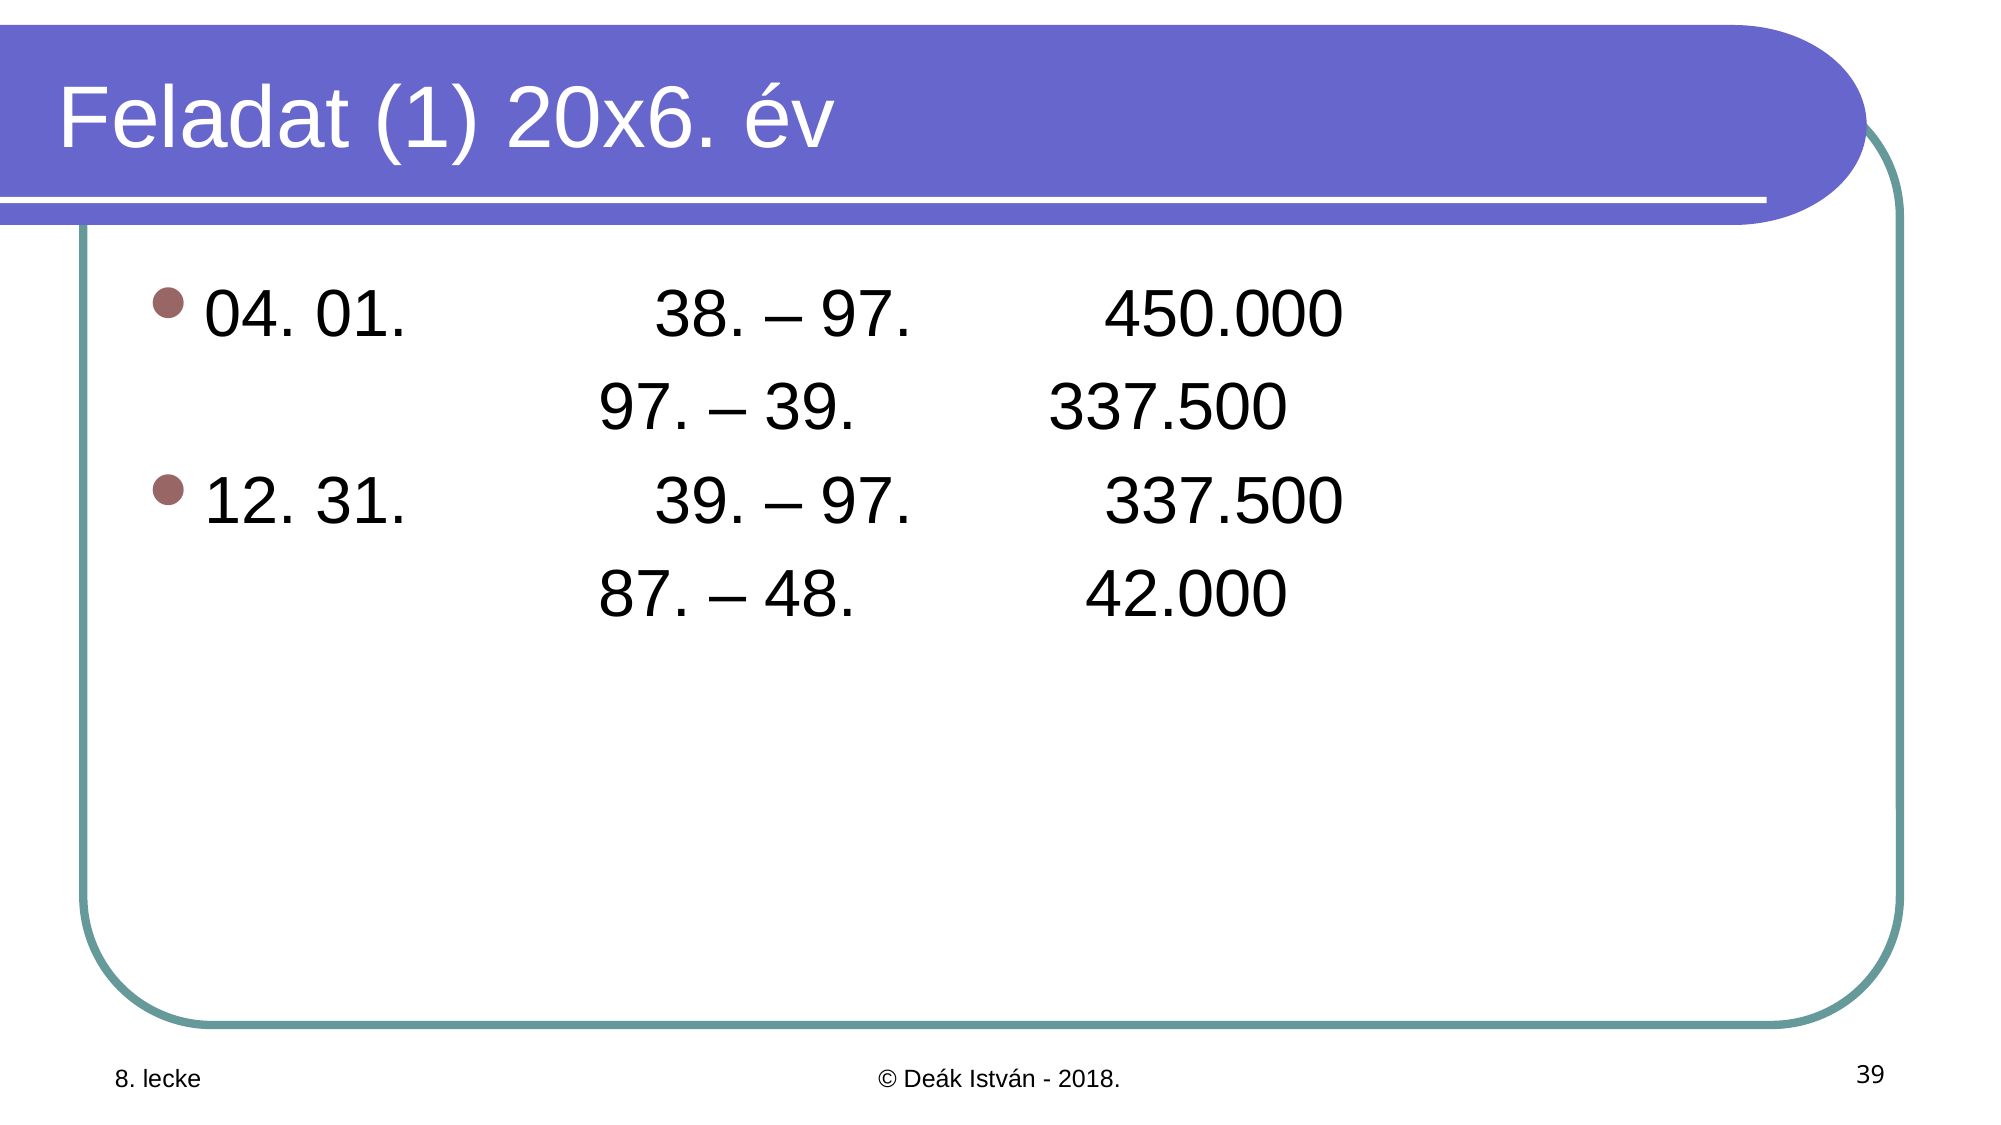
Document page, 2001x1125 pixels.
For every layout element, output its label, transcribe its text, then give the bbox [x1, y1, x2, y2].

footer © Deák István - 2018. [683, 1025, 1317, 1100]
slide_number 39 [1433, 1025, 1900, 1100]
slide_number 8. lecke [99, 1025, 567, 1100]
list 04. 01. 38. – 97. 450.000 97. – 39. 337.500 12. 31. 39. – 97. 337.500 87. – 48. 42.000 [133, 262, 1867, 988]
title Feladat (1) 20x6. év [42, 37, 1796, 188]
